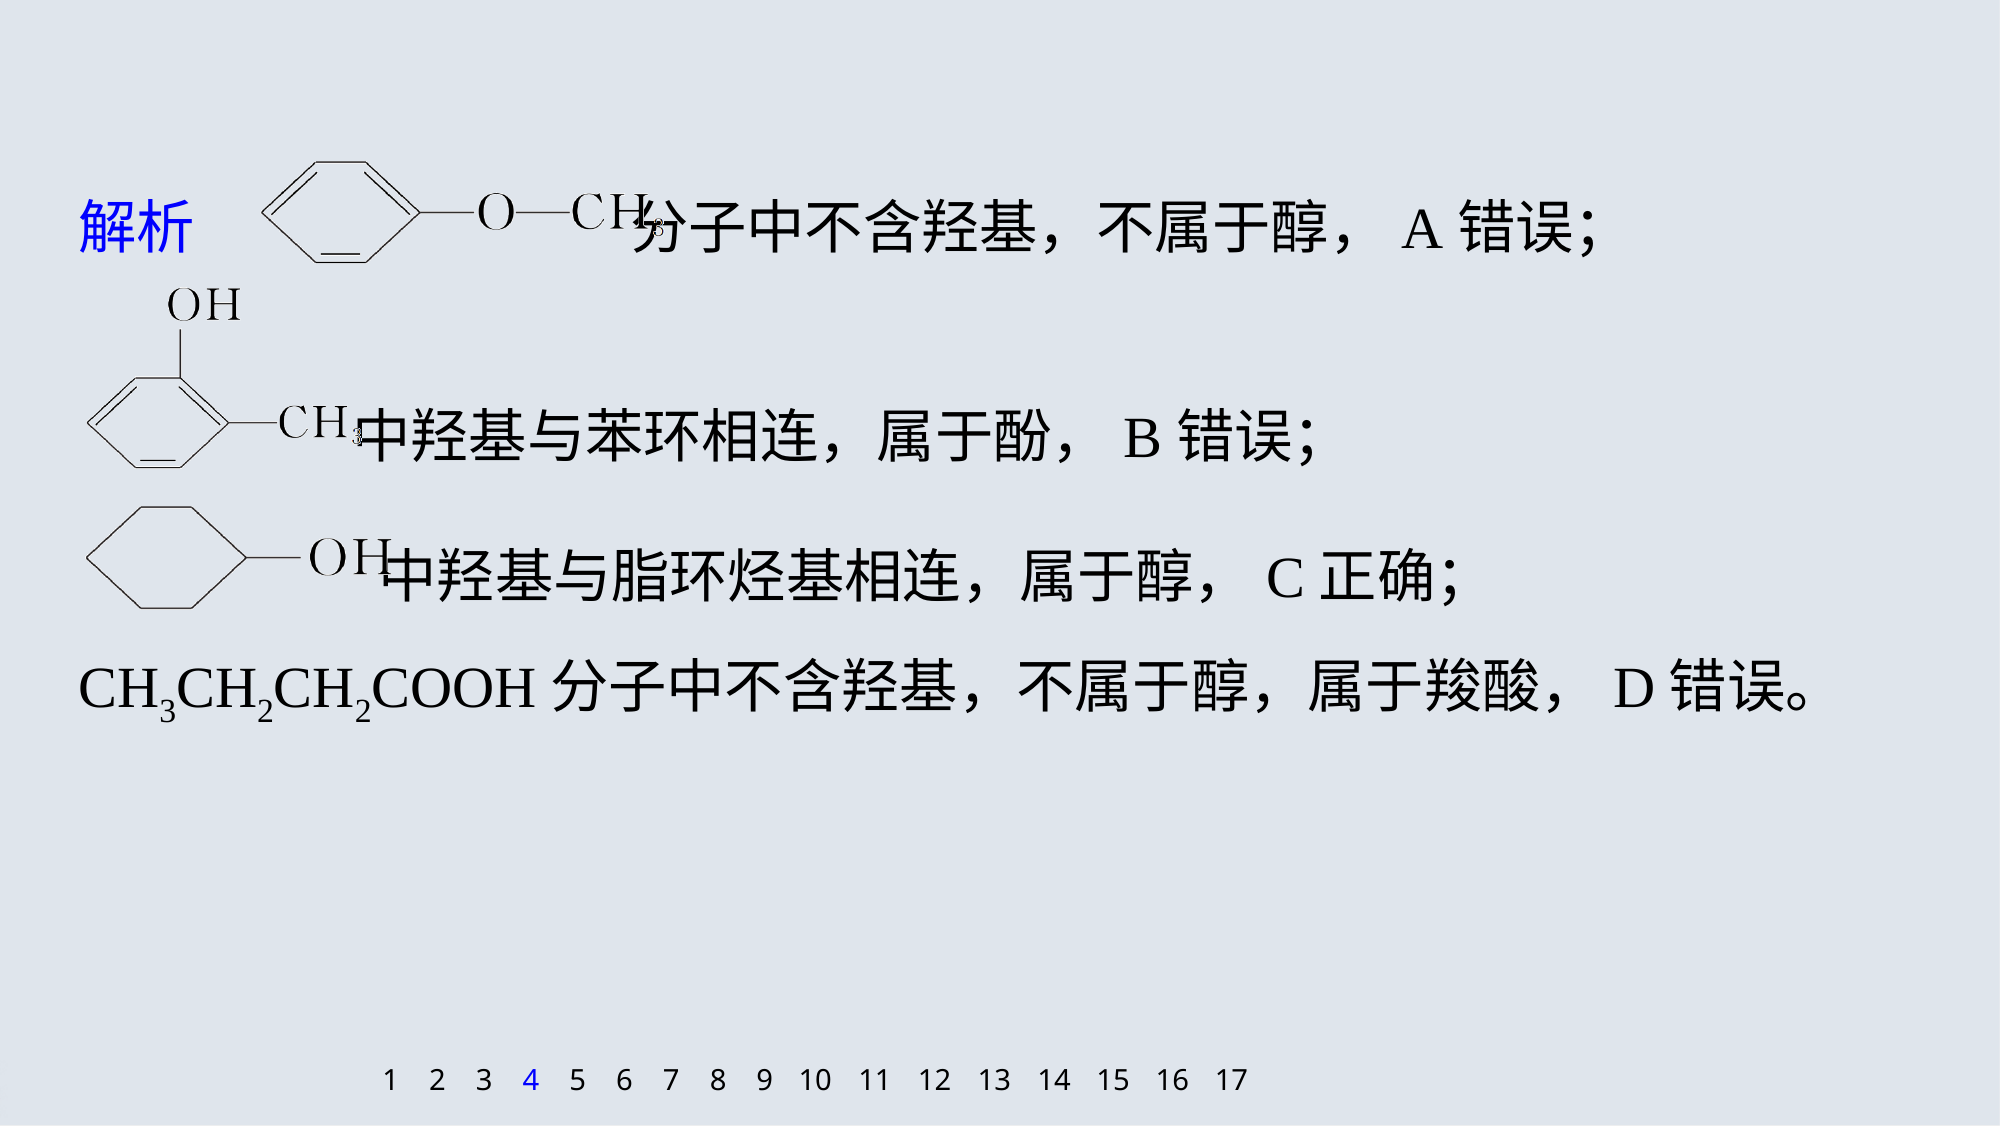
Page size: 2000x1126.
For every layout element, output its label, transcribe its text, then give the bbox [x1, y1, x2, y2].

picture [79, 501, 396, 615]
picture [256, 154, 669, 268]
picture [79, 281, 369, 473]
text_box 6 [604, 1052, 645, 1106]
text_box 14 [1030, 1052, 1079, 1106]
text_box 3 [464, 1052, 505, 1106]
text_box 12 [910, 1052, 959, 1106]
text_box 10 [791, 1052, 840, 1106]
text_box 9 [744, 1052, 785, 1106]
text_box 1 [370, 1052, 411, 1106]
text_box 16 [1148, 1052, 1197, 1106]
text_box 15 [1089, 1052, 1138, 1106]
text_box 4 [510, 1052, 552, 1106]
text_box 2 [417, 1052, 458, 1106]
text_box 17 [1207, 1052, 1256, 1106]
text_box 8 [698, 1052, 739, 1106]
text_box 11 [850, 1052, 900, 1106]
text_box 7 [651, 1052, 692, 1106]
text_box 5 [557, 1052, 598, 1106]
text_box 解析 分子中不含羟基，不属于醇，A错误； 中羟基与苯环相连，属于酚，B错误； 中羟基与脂环烃基相连，属于醇，C正确； CH3CH2CH2COOH分子中不含羟基，不属于醇，属于羧酸，D错误。 [63, 147, 1936, 737]
text_box 13 [970, 1052, 1019, 1106]
